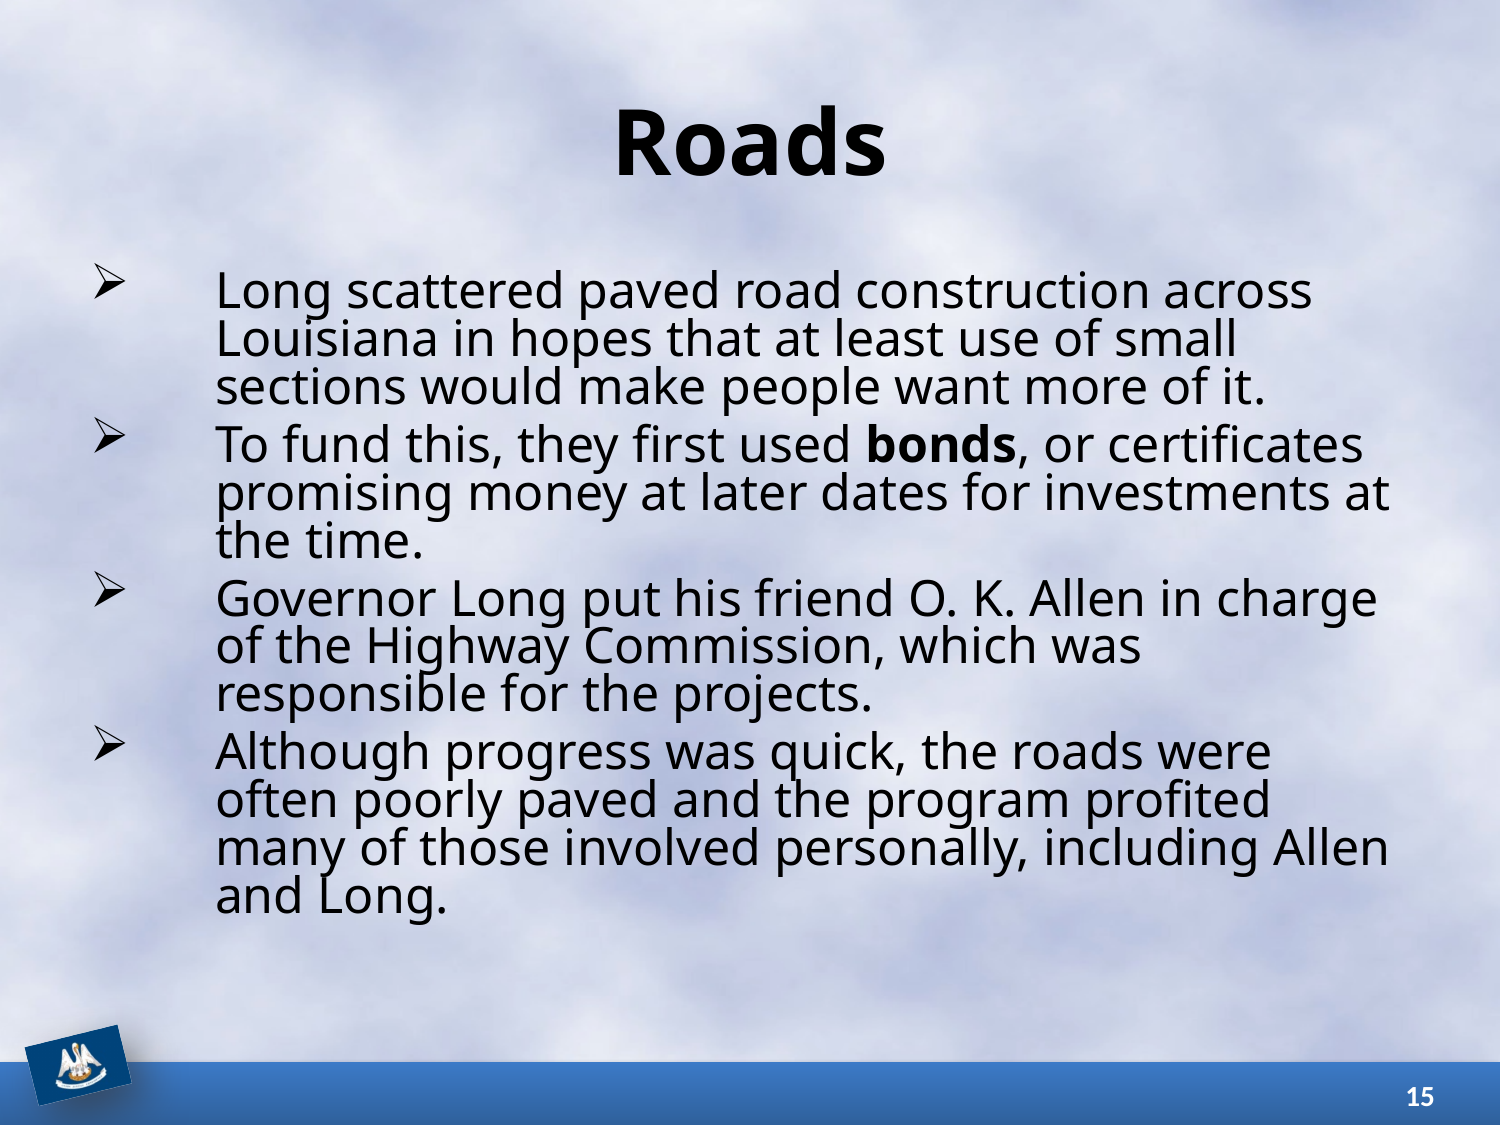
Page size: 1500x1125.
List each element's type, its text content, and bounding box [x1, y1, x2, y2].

slide_number 15 [1100, 1065, 1450, 1125]
list Long scattered paved road construction across Louisiana in hopes that at least use of small sections would make people want more of it. To fund this, they first used bonds, or certificates promising money at later dates for investments at the time. Governor Long put his friend O. K. Allen in charge of the Highway Commission, which was responsible for the projects. Although progress was quick, the roads were often poorly paved and the program profited many of those involved personally, including Allen and Long. [75, 262, 1425, 1005]
title Roads [75, 45, 1425, 233]
picture [0, 0, 1500, 1105]
